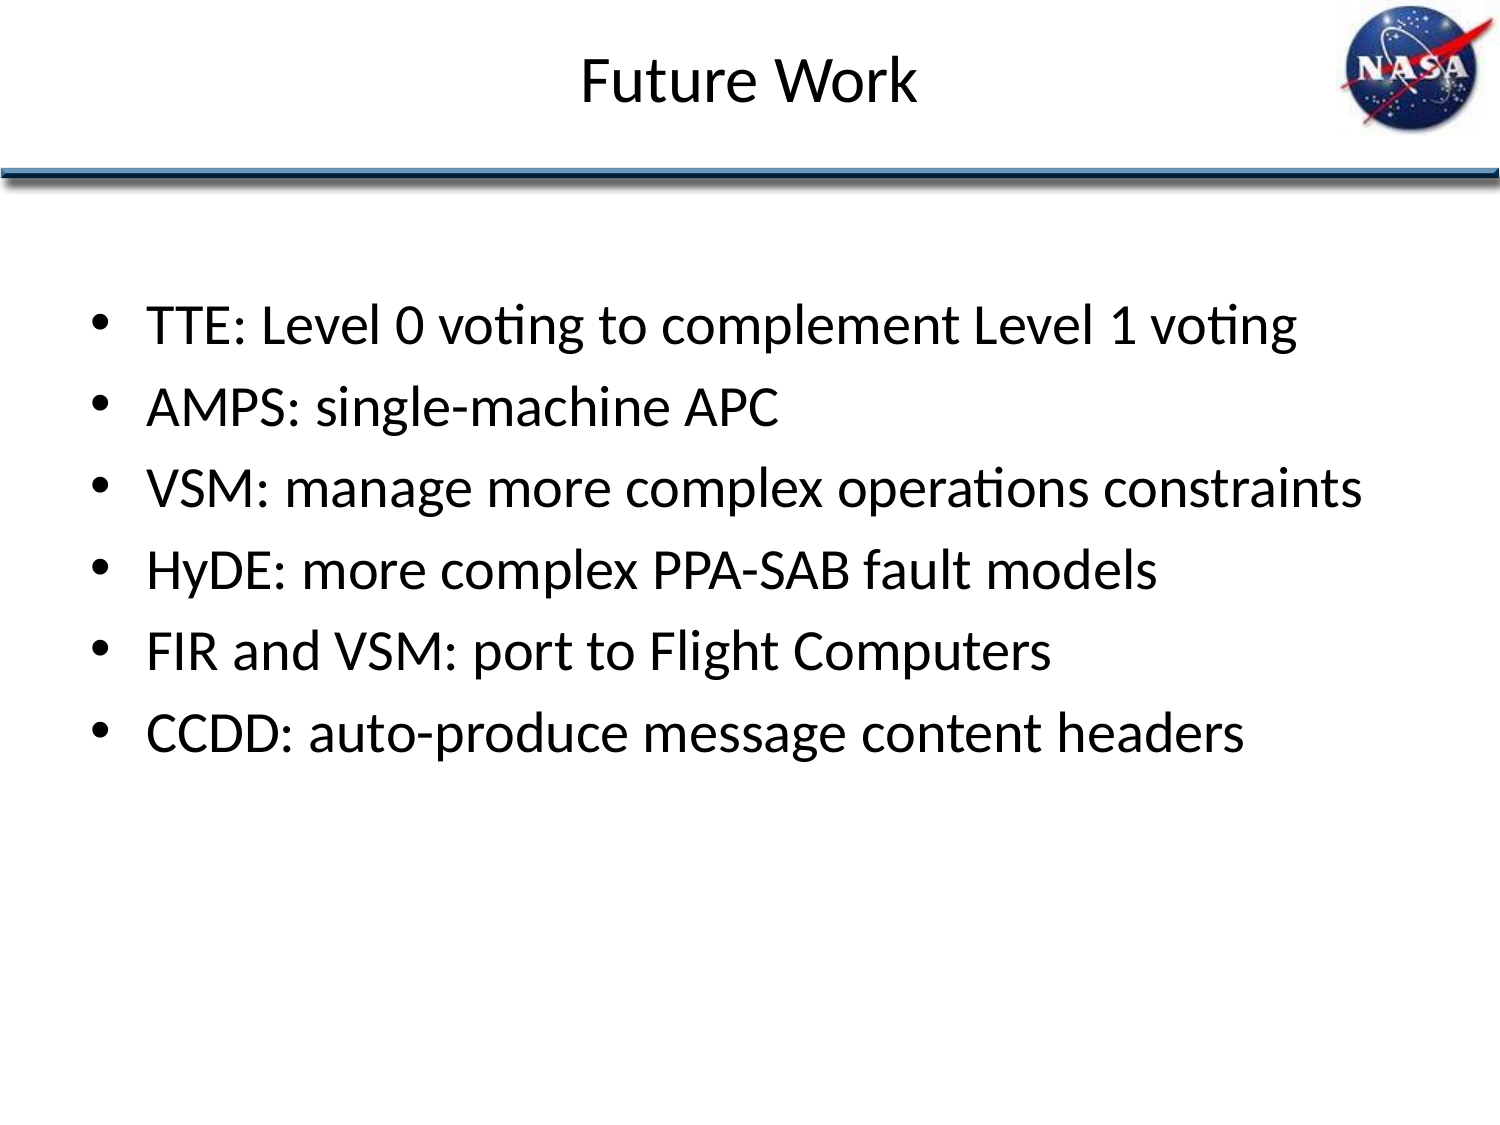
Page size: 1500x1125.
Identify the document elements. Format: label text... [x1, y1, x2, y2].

picture [1336, 0, 1500, 136]
picture [0, 162, 1500, 200]
title Future Work [74, 14, 1426, 138]
list TTE: Level 0 voting to complement Level 1 voting AMPS: single-machine APC VSM: manage more complex operations constraints HyDE: more complex PPA-SAB fault models FIR and VSM: port to Flight Computers CCDD: auto-produce message content headers [74, 278, 1426, 1063]
